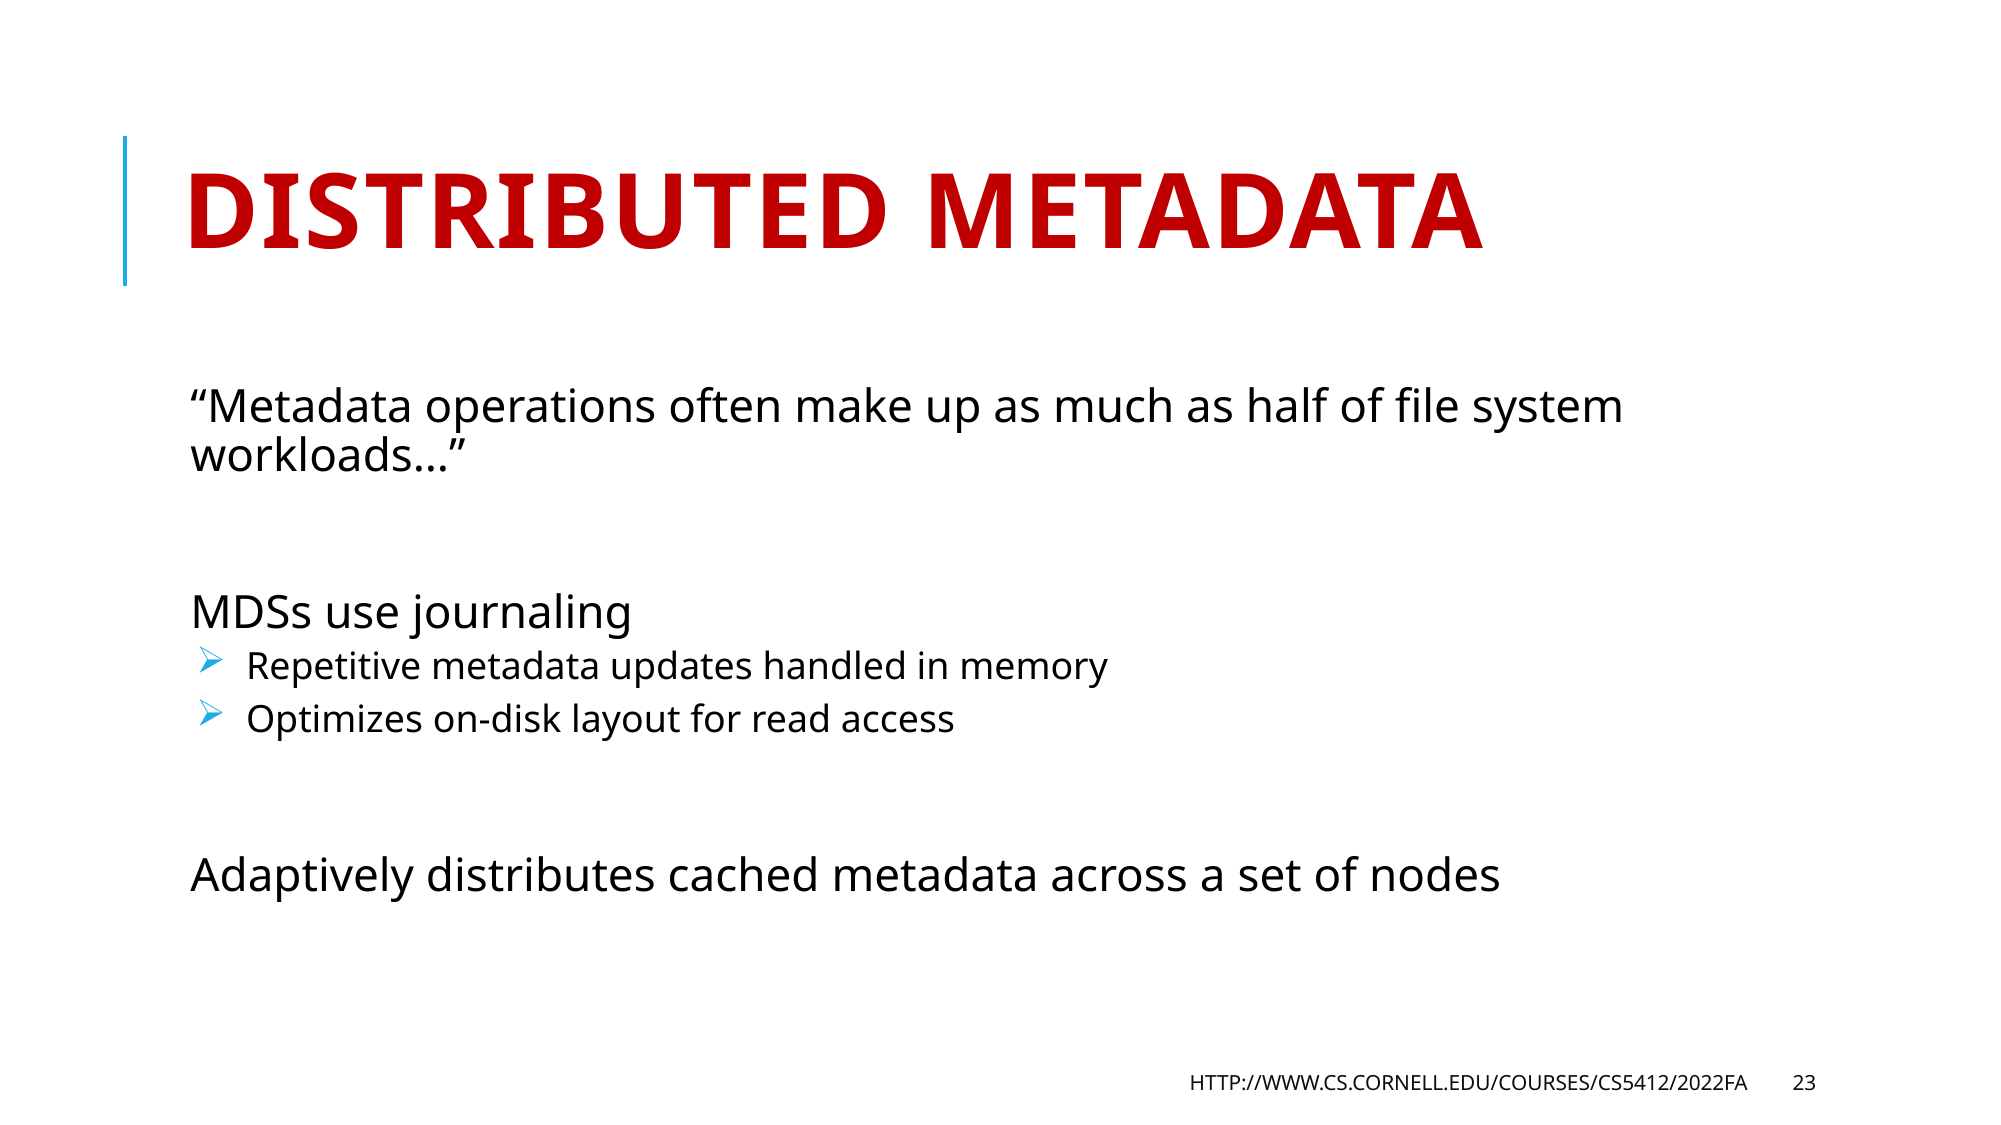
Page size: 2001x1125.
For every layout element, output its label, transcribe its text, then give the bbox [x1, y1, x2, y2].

list “Metadata operations often make up as much as half of file system workloads…” MDSs use journaling Repetitive metadata updates handled in memory Optimizes on-disk layout for read access Adaptively distributes cached metadata across a set of nodes [168, 375, 1763, 1035]
footer http://www.cs.cornell.edu/courses/cs5412/2022fa [794, 1061, 1763, 1107]
title Distributed Metadata [168, 96, 1938, 342]
slide_number 23 [1777, 1061, 1938, 1107]
